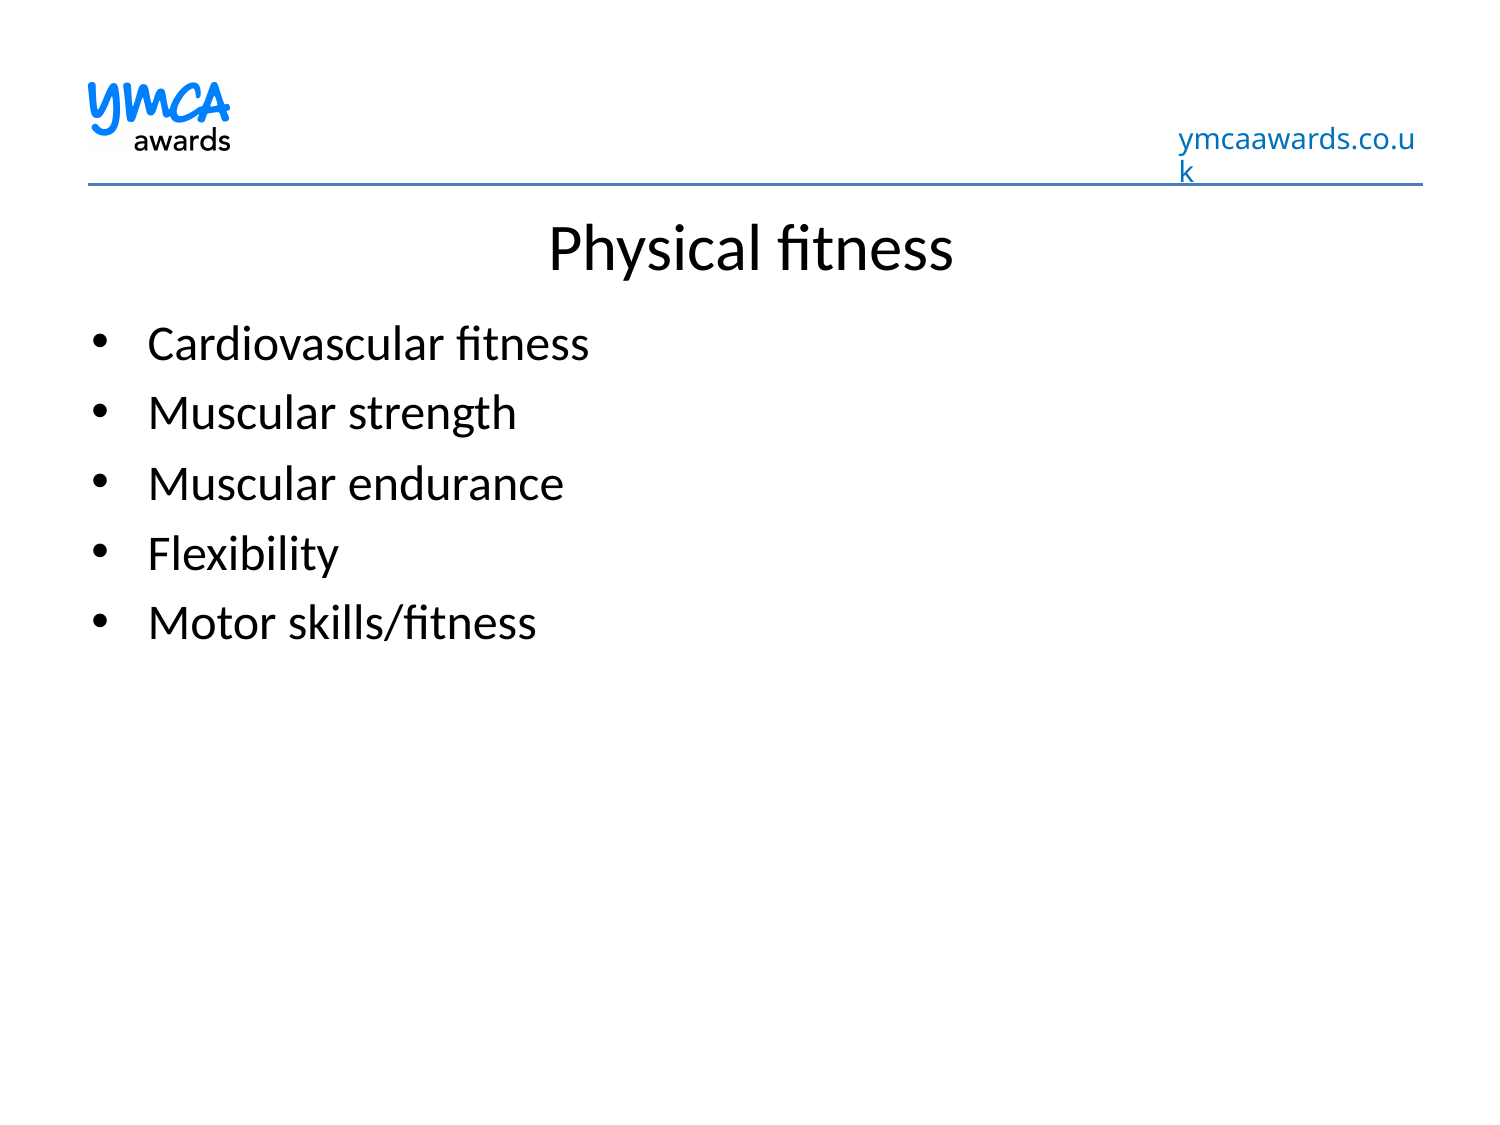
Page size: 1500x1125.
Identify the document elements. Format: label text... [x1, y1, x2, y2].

picture [88, 82, 230, 151]
title Physical fitness [76, 196, 1427, 302]
list Cardiovascular fitness Muscular strength Muscular endurance Flexibility Motor skills/fitness [76, 302, 1427, 787]
